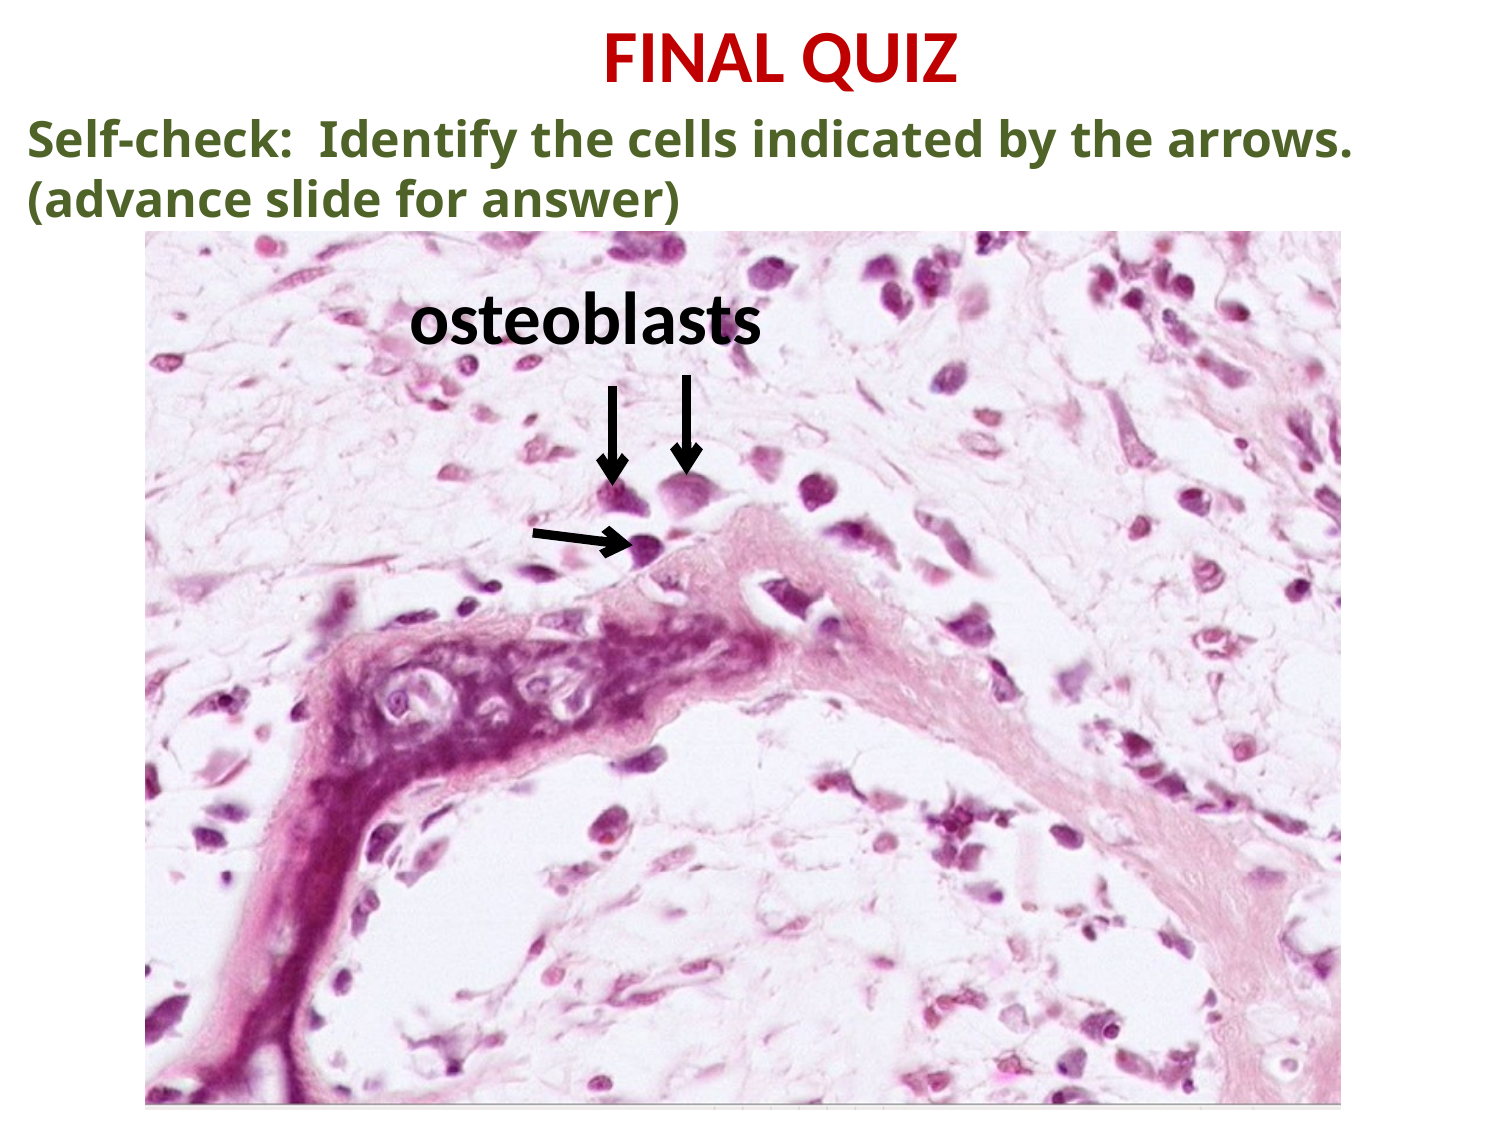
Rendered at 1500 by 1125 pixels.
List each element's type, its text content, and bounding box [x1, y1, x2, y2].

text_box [532, 532, 633, 546]
text_box Final quiz [249, 0, 1313, 99]
text_box Self-check: Identify the cells indicated by the arrows. (advance slide for answer) [12, 99, 1463, 235]
picture [144, 231, 1341, 1110]
